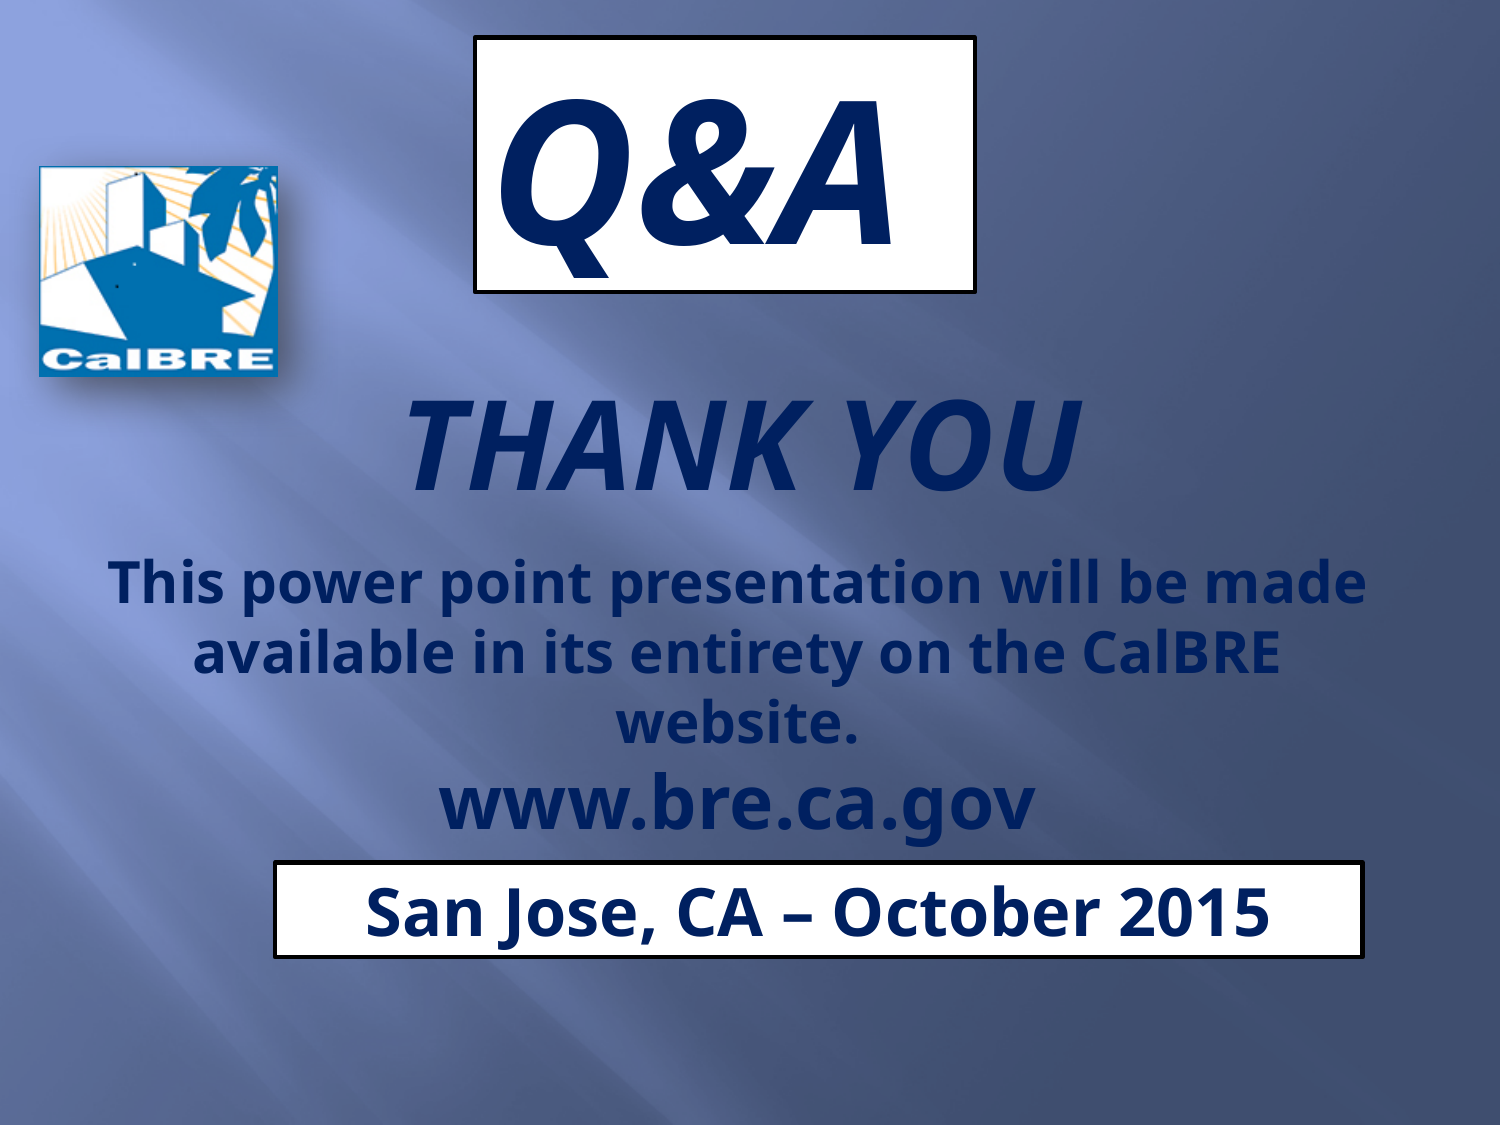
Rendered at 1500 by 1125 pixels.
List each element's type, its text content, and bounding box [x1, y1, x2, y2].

text_box San Jose, CA – October 2015 [273, 860, 1365, 959]
text_box THANK YOU [39, 356, 1443, 525]
text_box This power point presentation will be made available in its entirety on the CalBRE website. www.bre.ca.gov [75, 537, 1400, 853]
picture [39, 165, 278, 378]
text_box Q&A [473, 35, 977, 294]
